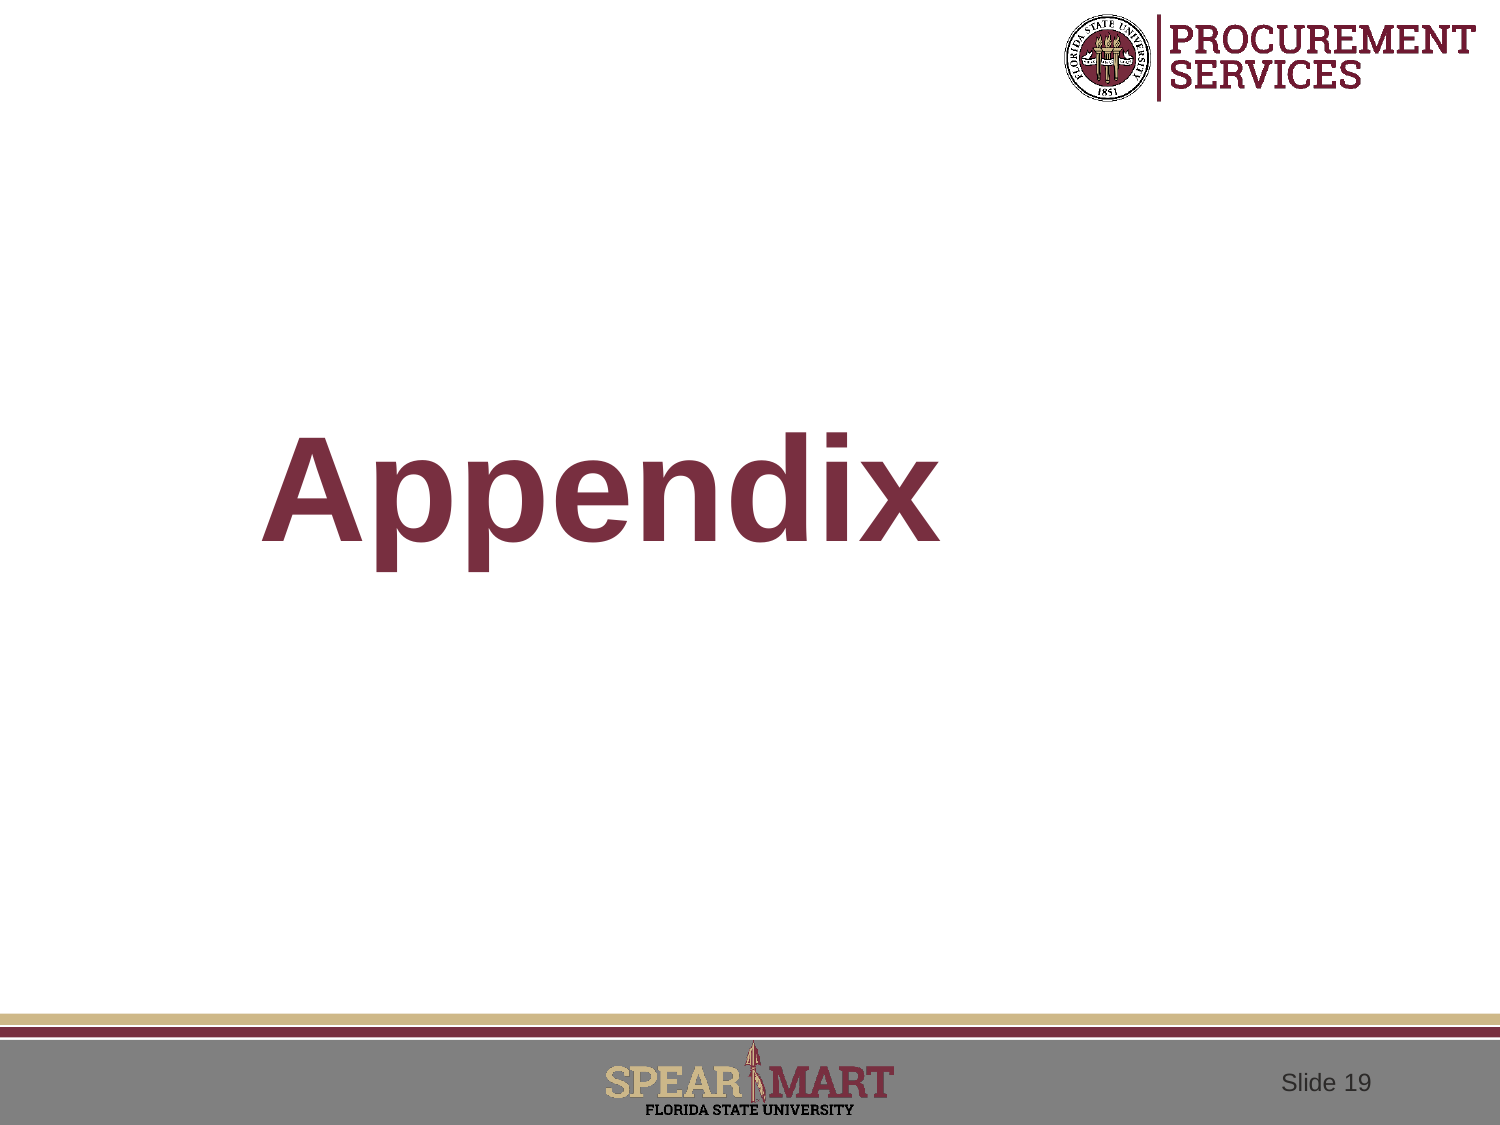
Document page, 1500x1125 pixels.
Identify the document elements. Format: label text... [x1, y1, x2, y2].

picture [606, 1040, 894, 1115]
picture [1062, 12, 1500, 104]
text_box Appendix [243, 387, 1257, 575]
